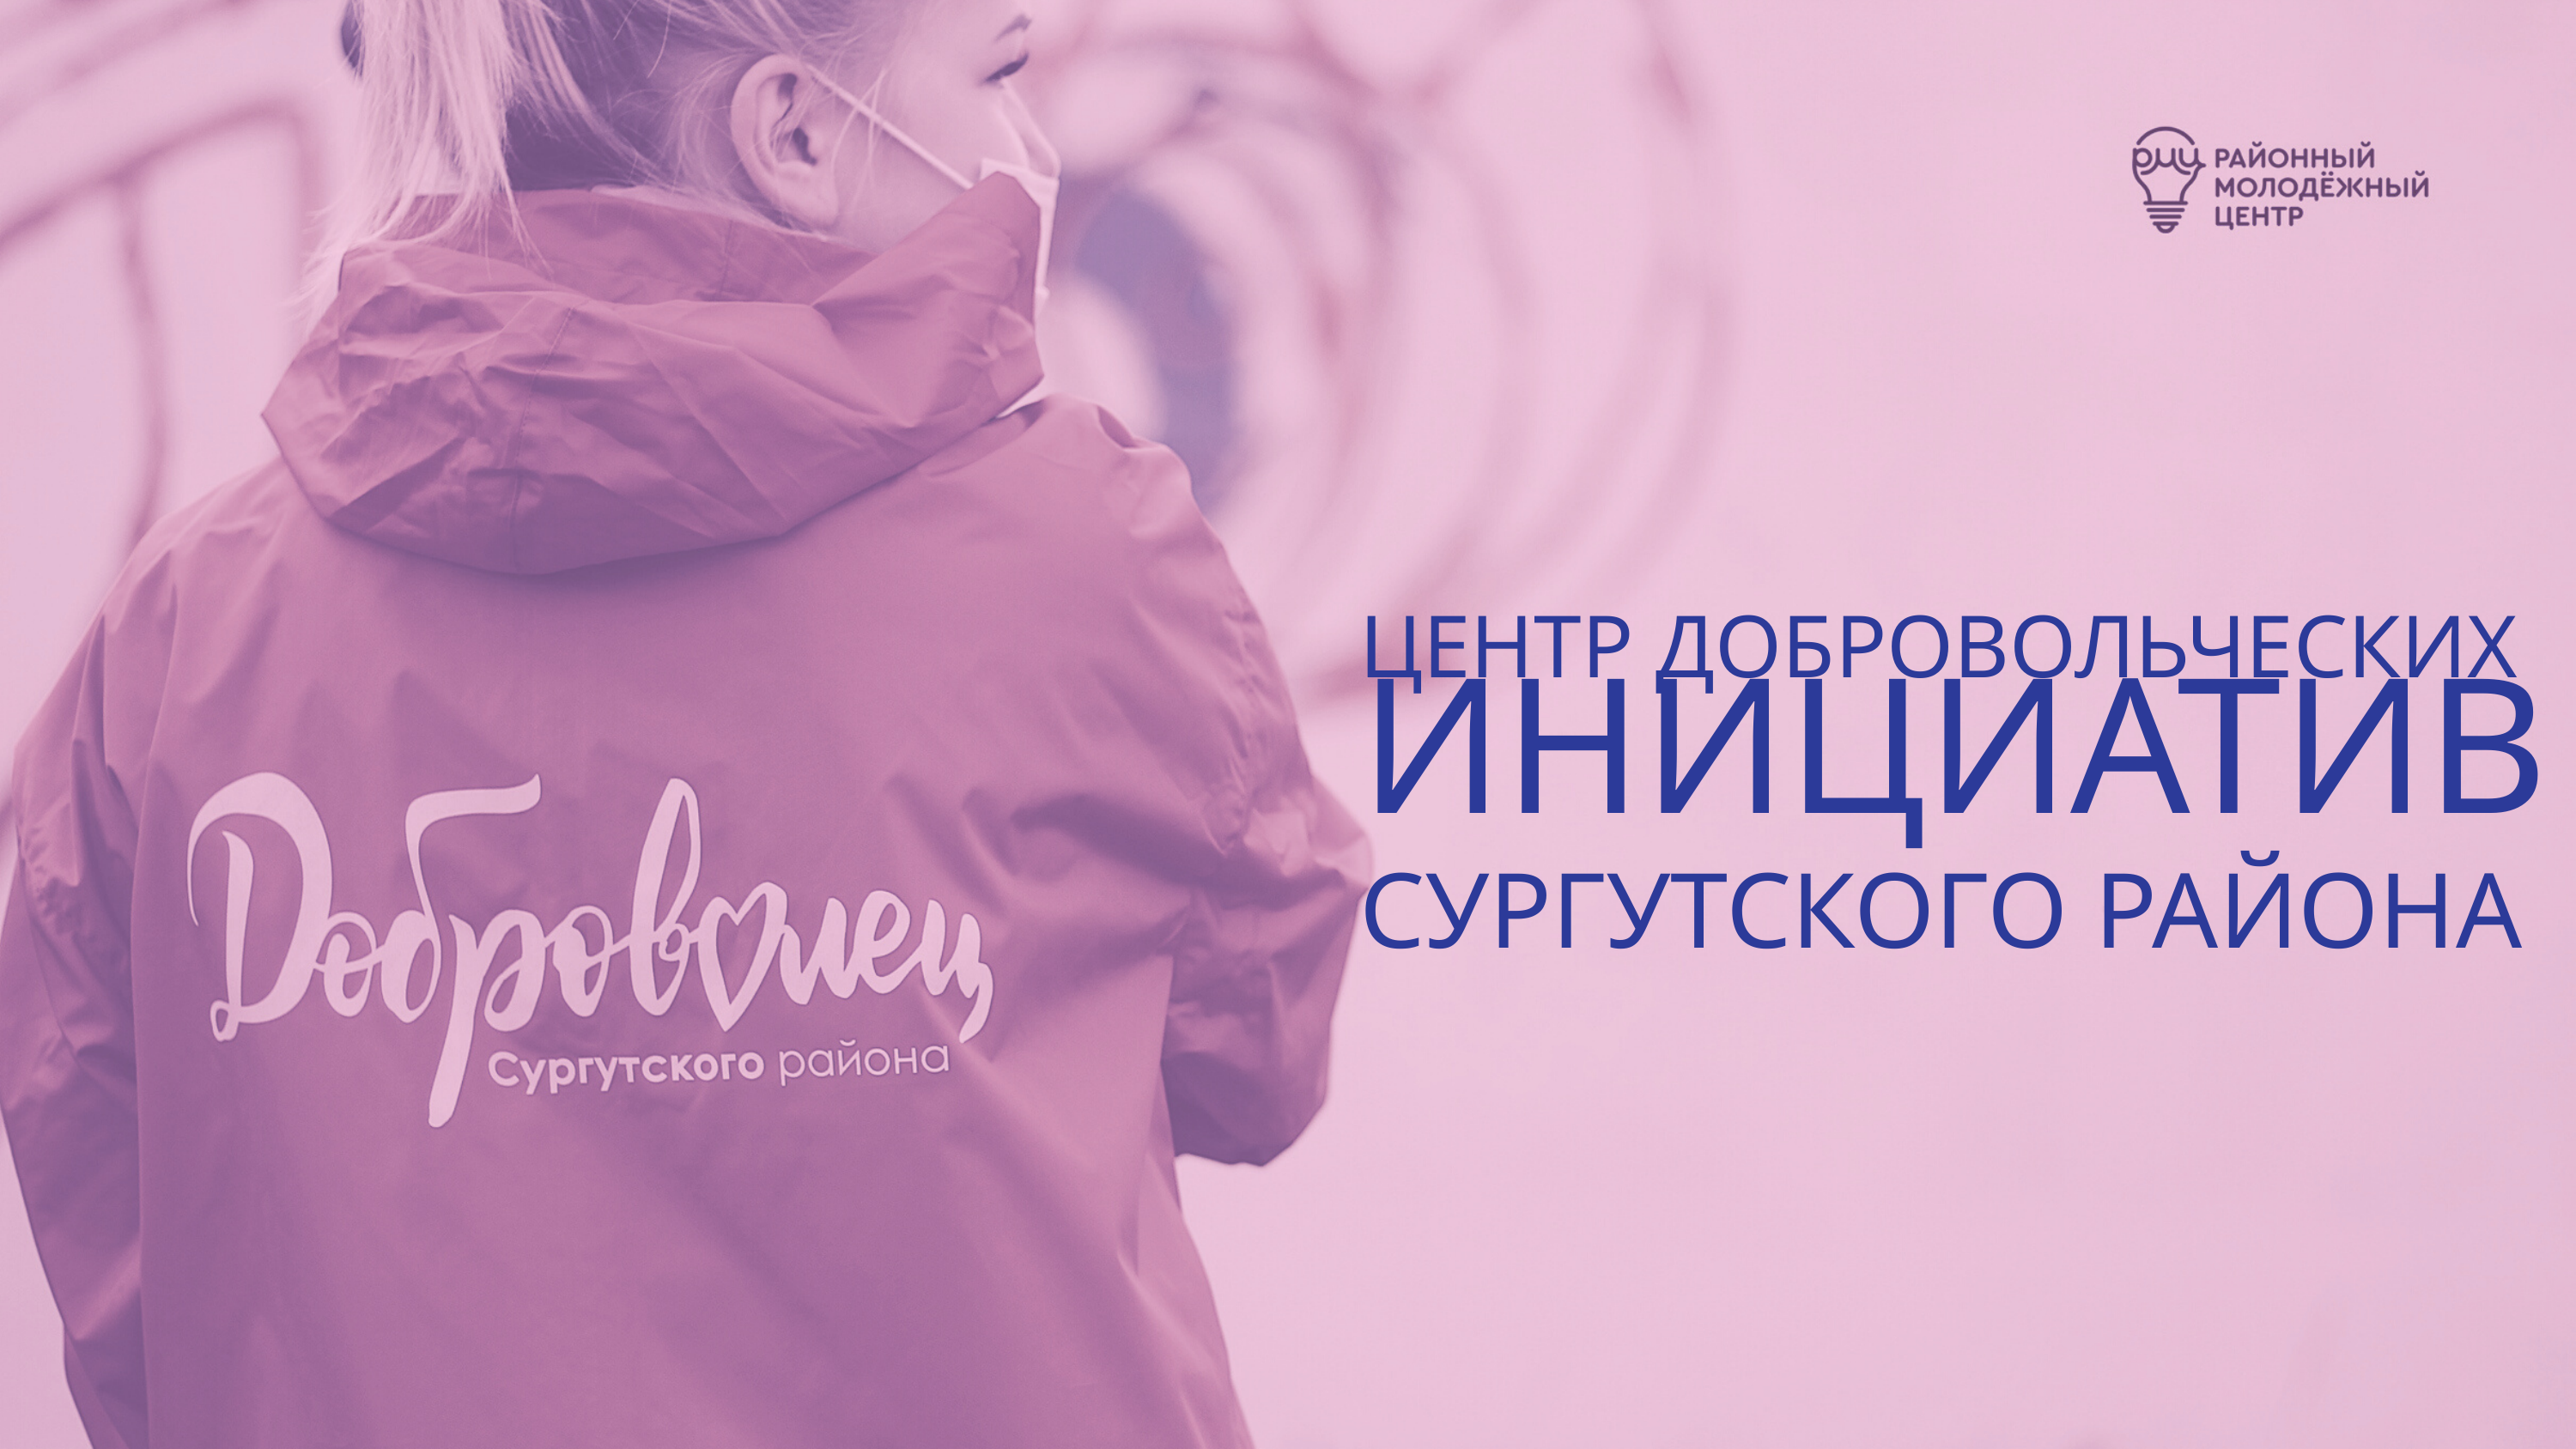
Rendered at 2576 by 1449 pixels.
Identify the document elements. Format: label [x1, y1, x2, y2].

text_box [1358, 484, 2576, 1078]
text_box [0, 0, 2576, 1449]
